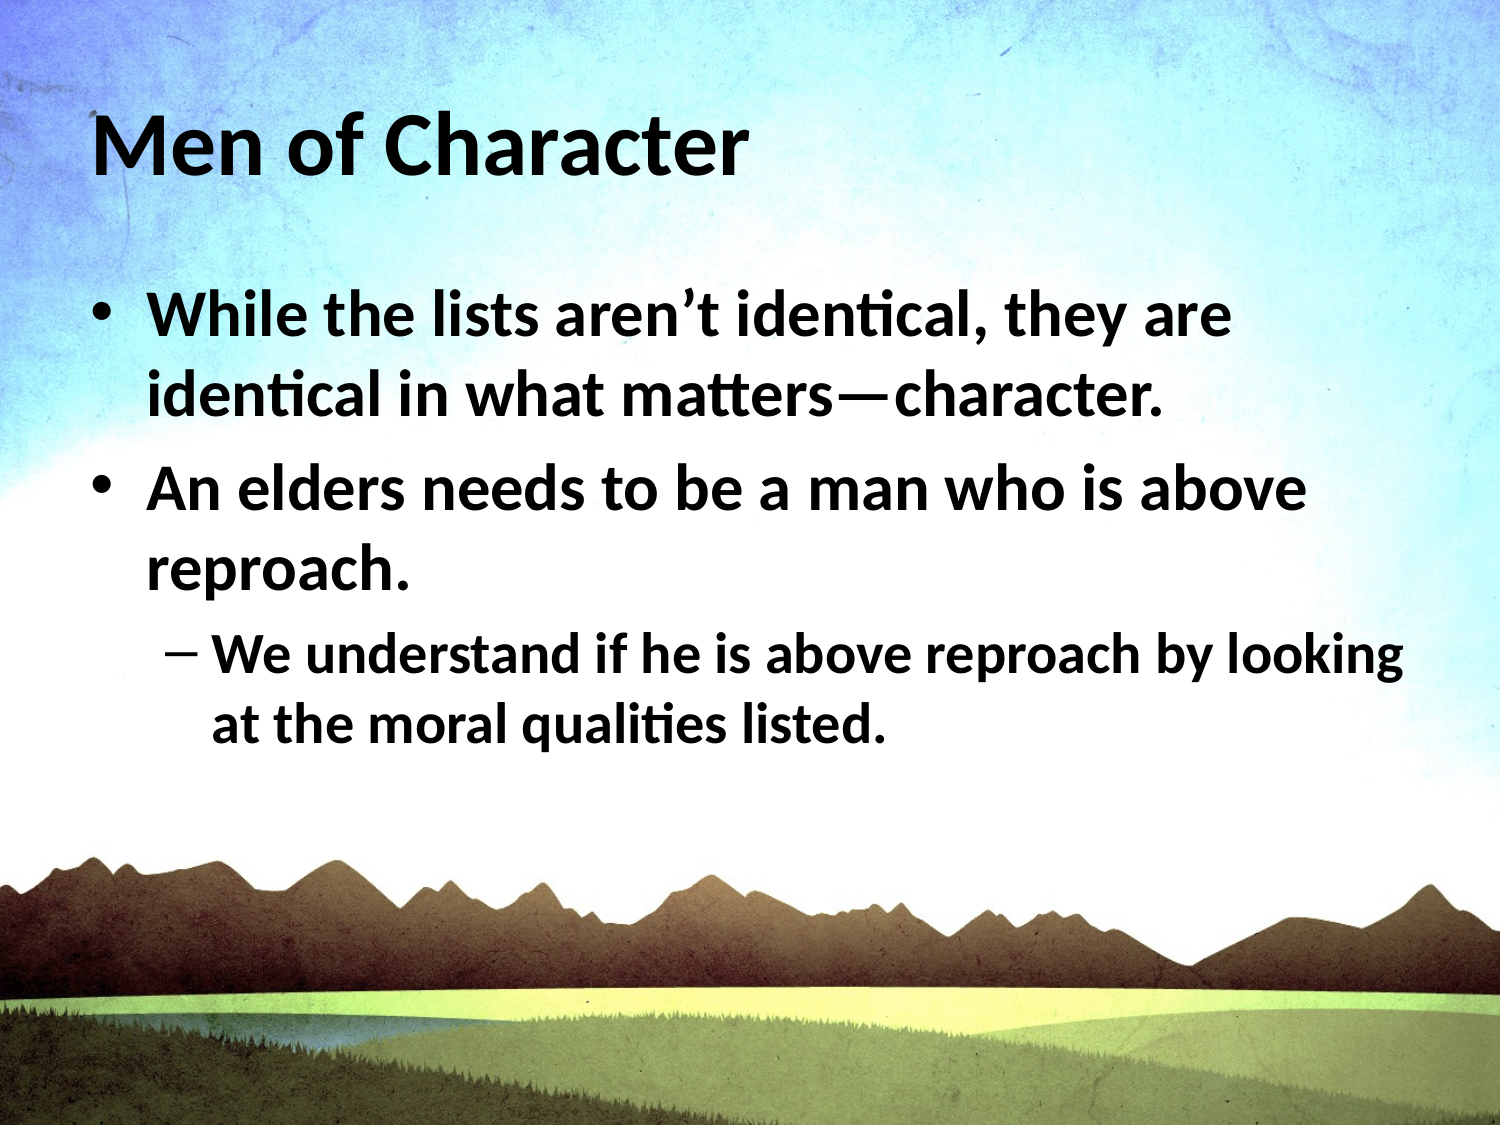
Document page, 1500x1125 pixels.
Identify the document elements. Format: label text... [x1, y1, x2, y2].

title Men of Character [75, 45, 1425, 233]
list While the lists aren’t identical, they are identical in what matters—character. An elders needs to be a man who is above reproach. We understand if he is above reproach by looking at the moral qualities listed. [75, 262, 1425, 1005]
picture [0, 0, 1500, 1125]
